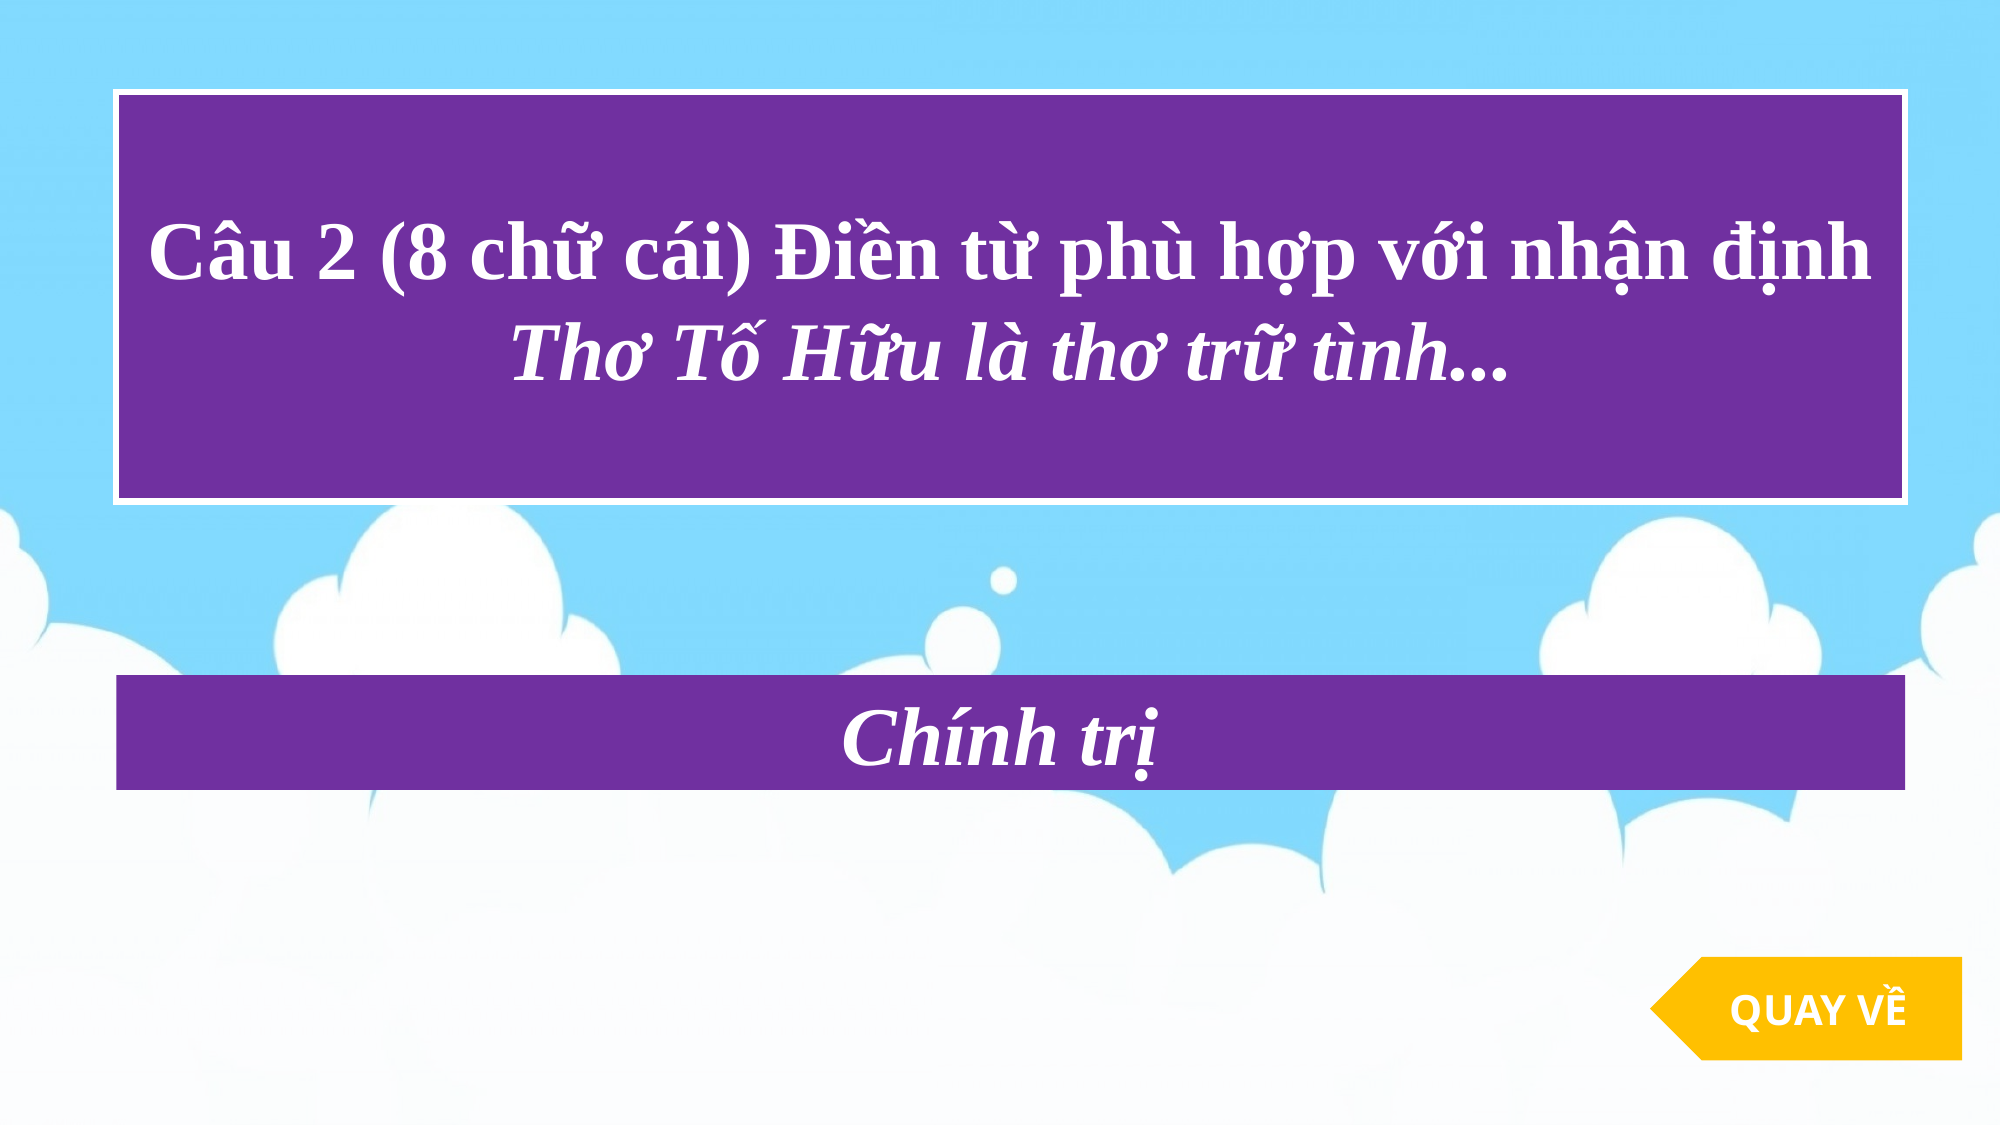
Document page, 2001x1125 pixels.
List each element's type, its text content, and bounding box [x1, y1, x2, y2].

text_box Câu 2 (8 chữ cái) Điền từ phù hợp với nhận định Thơ Tố Hữu là thơ trữ tình... [116, 91, 1906, 502]
text_box QUAY VỀ [1649, 956, 1963, 1061]
text_box Chính trị [116, 675, 1906, 790]
